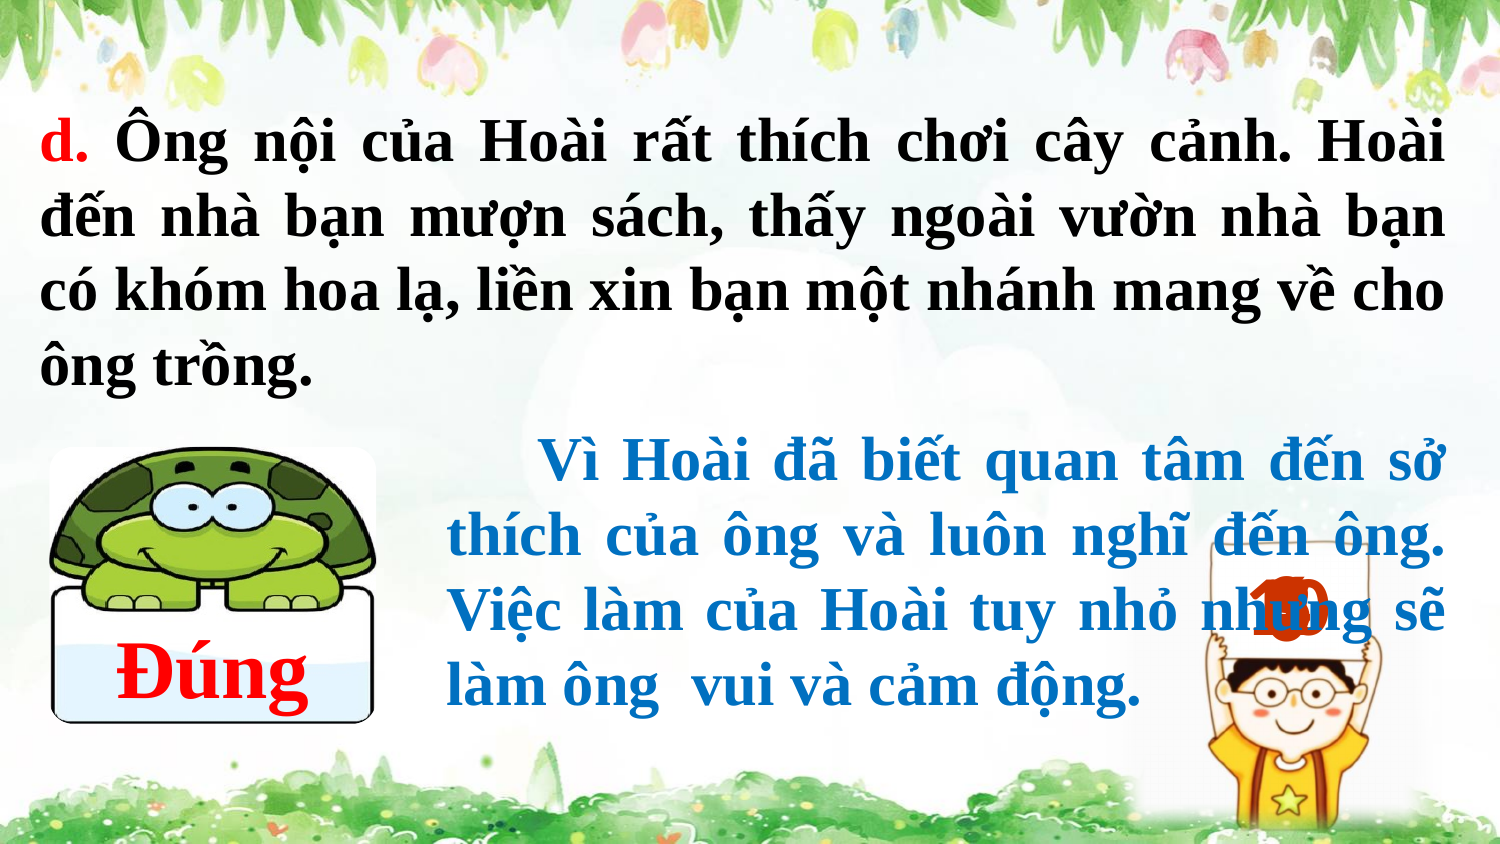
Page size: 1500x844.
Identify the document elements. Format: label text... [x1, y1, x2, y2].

text_box d. Ông nội của Hoài rất thích chơi cây cảnh. Hoài đến nhà bạn mượn sách, thấy ngoài vườn nhà bạn có khóm hoa lạ, liền xin bạn một nhánh mang về cho ông trồng. [24, 91, 1463, 406]
text_box Vì Hoài đã biết quan tâm đến sở thích của ông và luôn nghĩ đến ông. Việc làm của Hoài tuy nhỏ nhưng sẽ làm ông vui và cảm động. [432, 410, 1463, 726]
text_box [49, 446, 377, 724]
picture [0, 0, 1500, 844]
